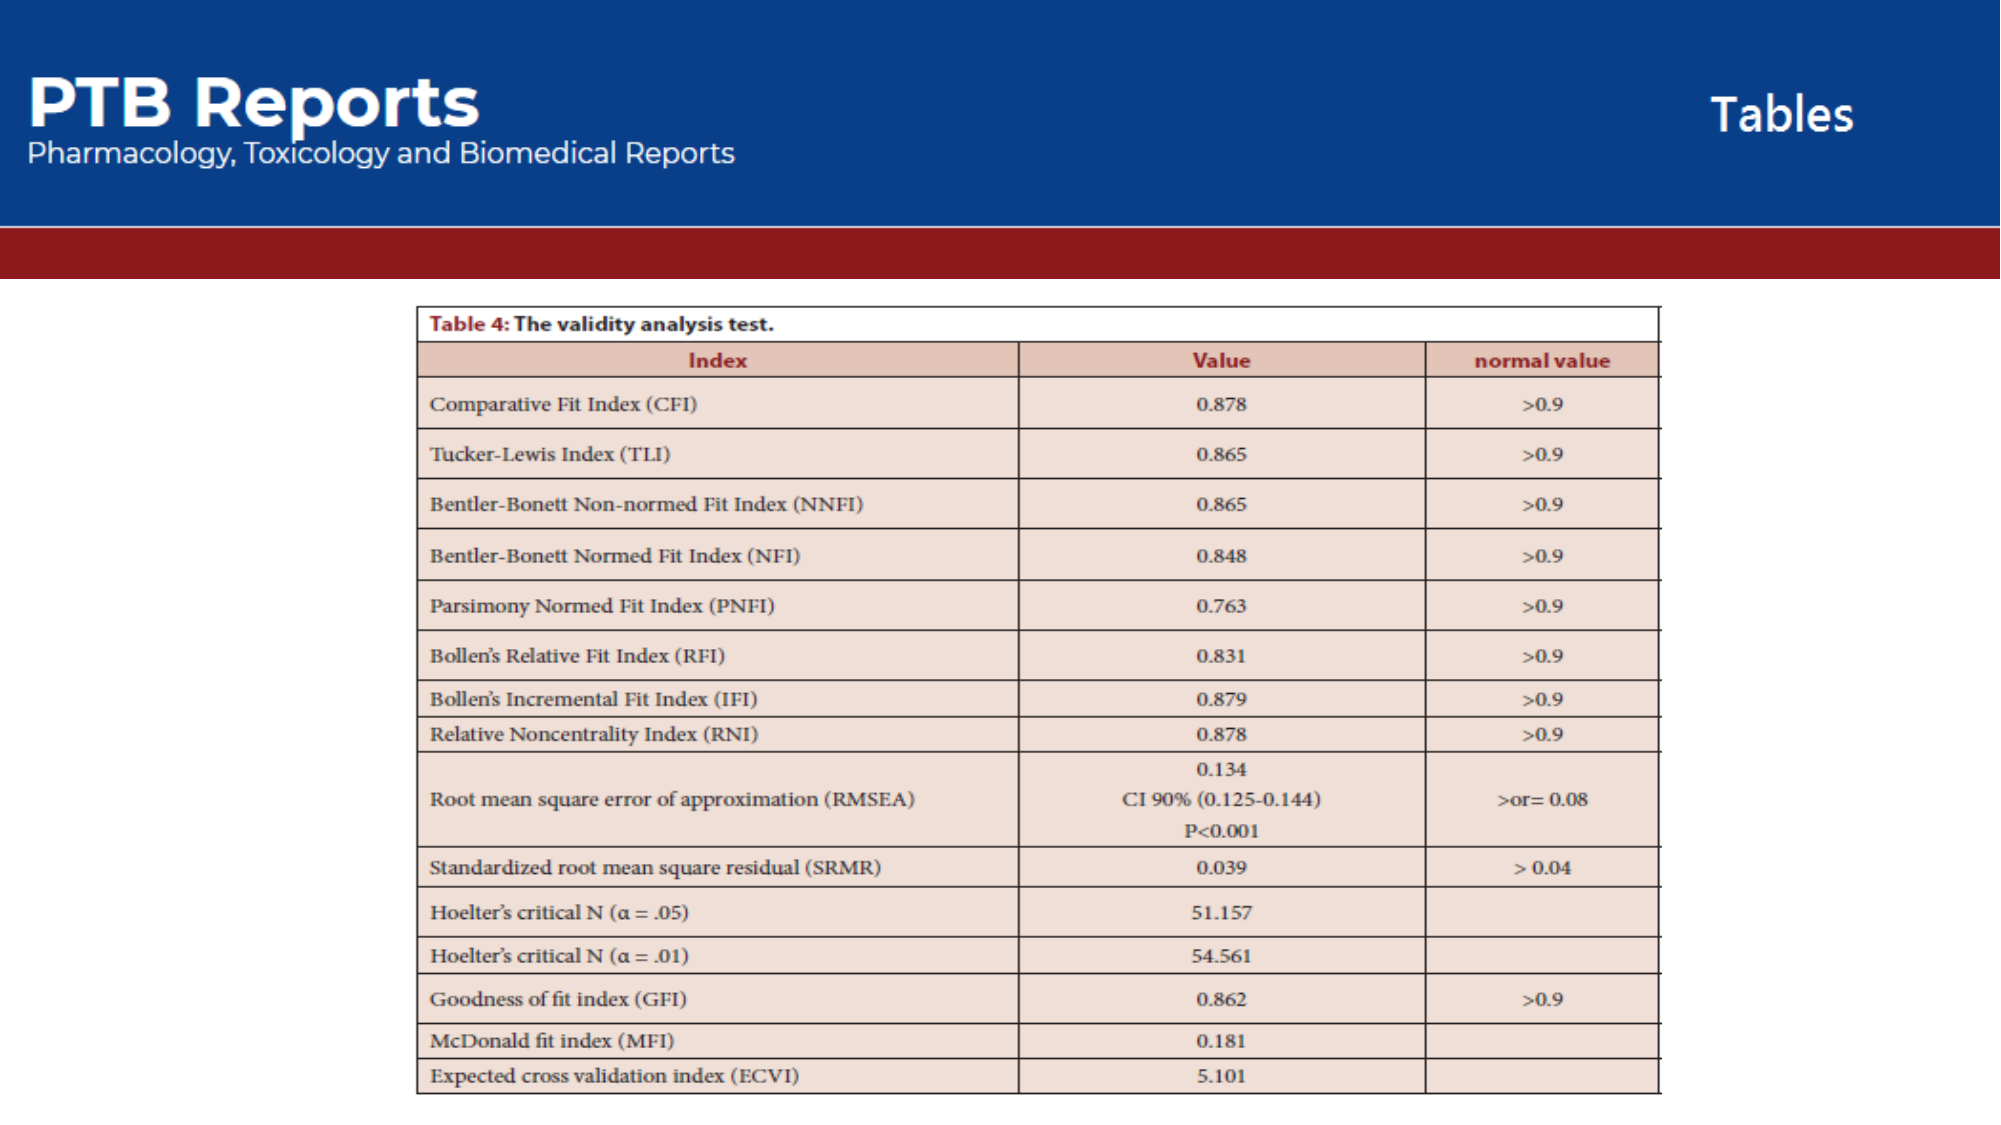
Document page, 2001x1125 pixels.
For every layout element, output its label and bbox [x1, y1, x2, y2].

picture [411, 303, 1662, 1098]
picture [0, 0, 2000, 279]
